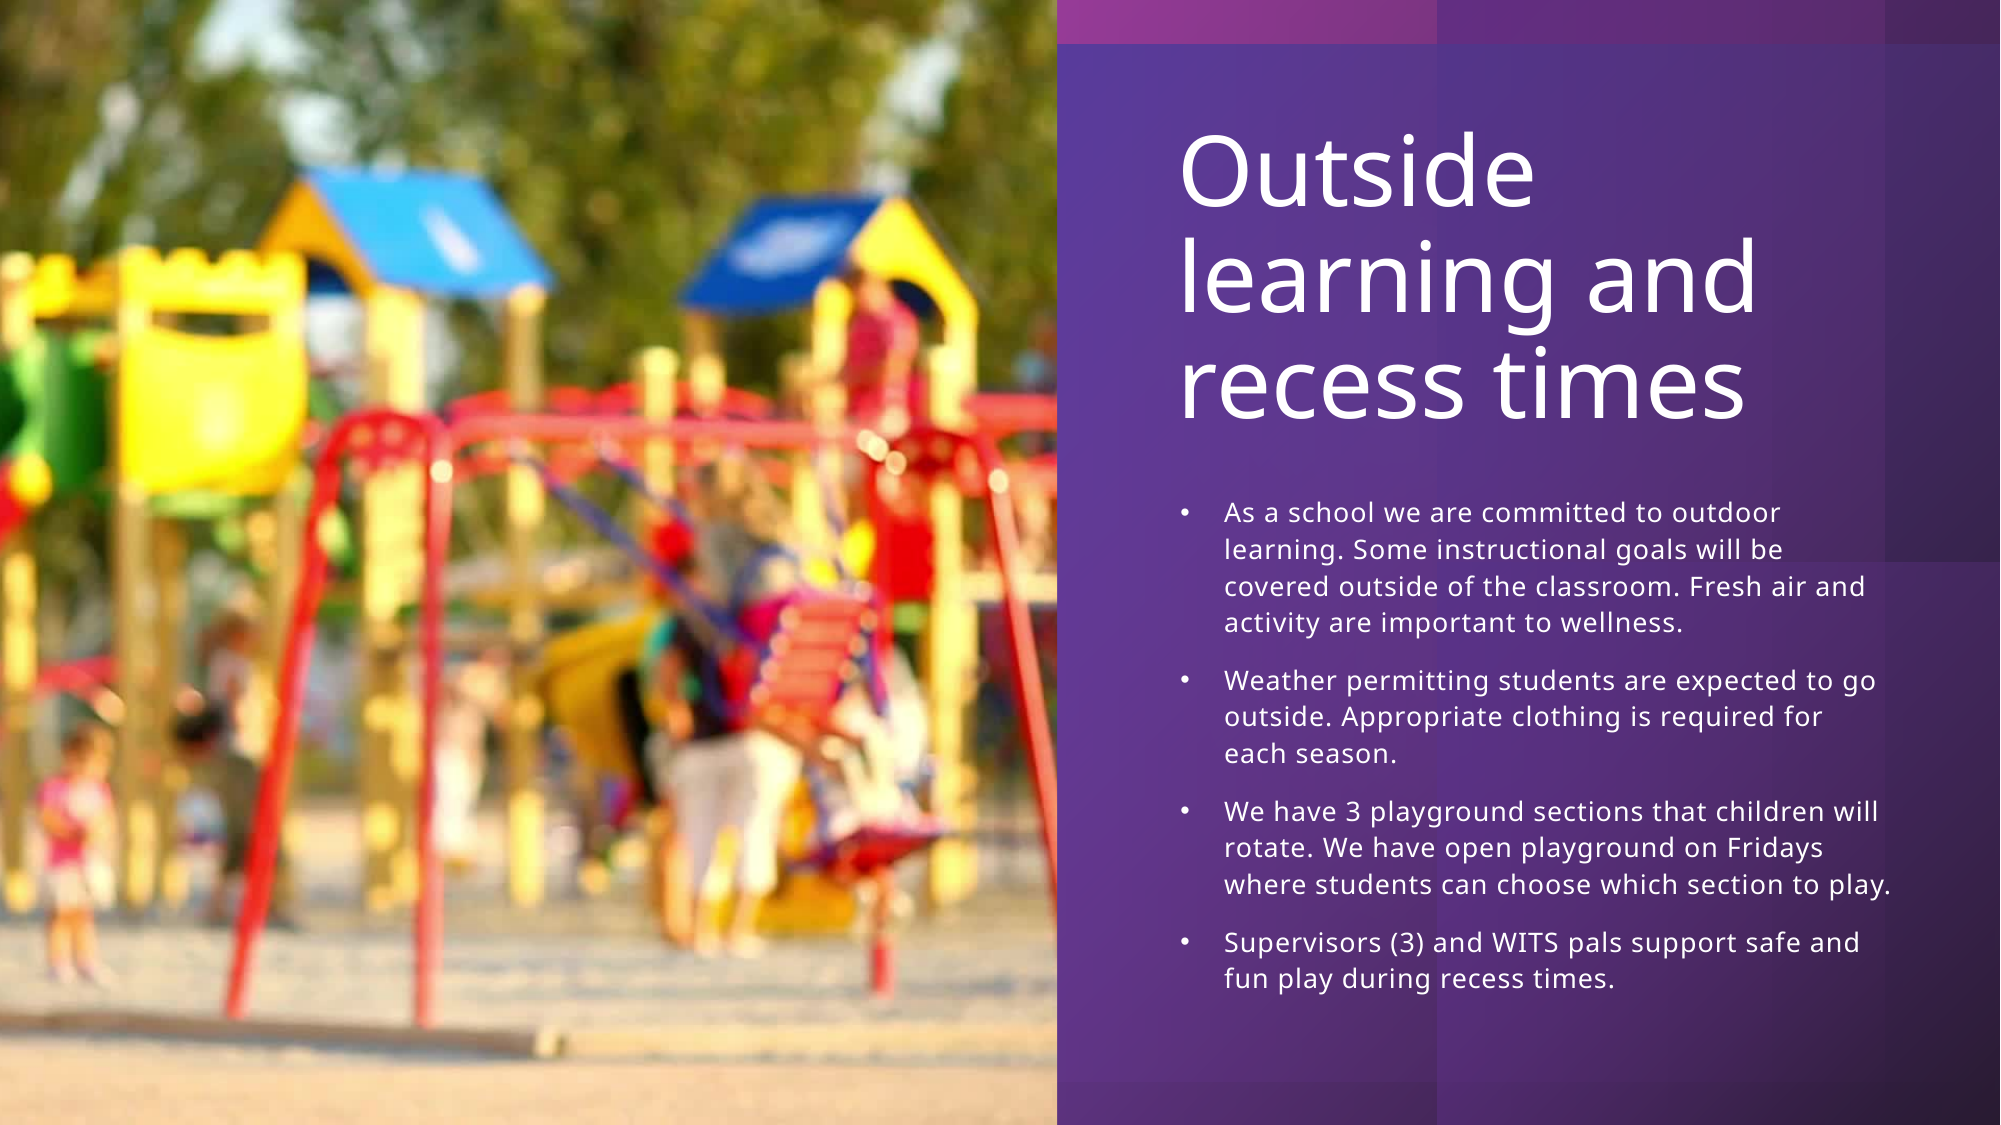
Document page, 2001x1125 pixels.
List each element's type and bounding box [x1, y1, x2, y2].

picture [0, 0, 1058, 1125]
text_box [1058, 0, 2000, 1125]
